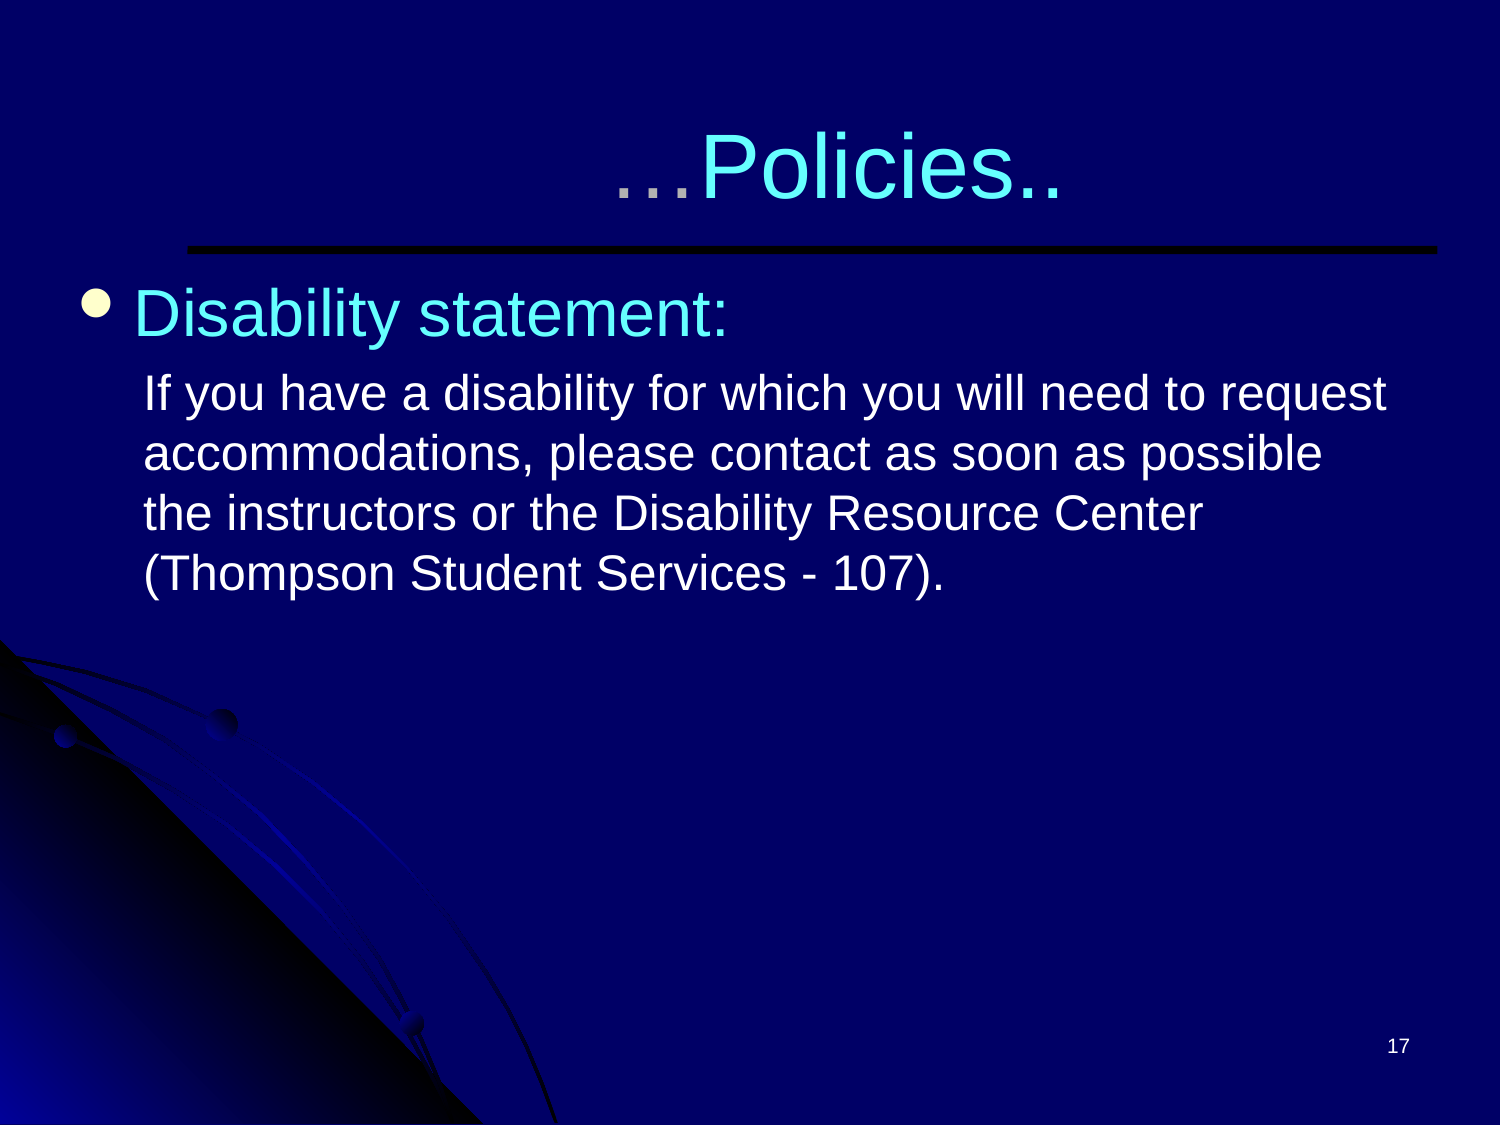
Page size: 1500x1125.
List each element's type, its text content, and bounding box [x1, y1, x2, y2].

title …Policies.. [174, 99, 1500, 224]
list Disability statement: If you have a disability for which you will need to request accommodations, please contact as soon as possible the instructors or the Disability Resource Center (Thompson Student Services - 107). [62, 262, 1413, 854]
slide_number 17 [1074, 1025, 1425, 1100]
